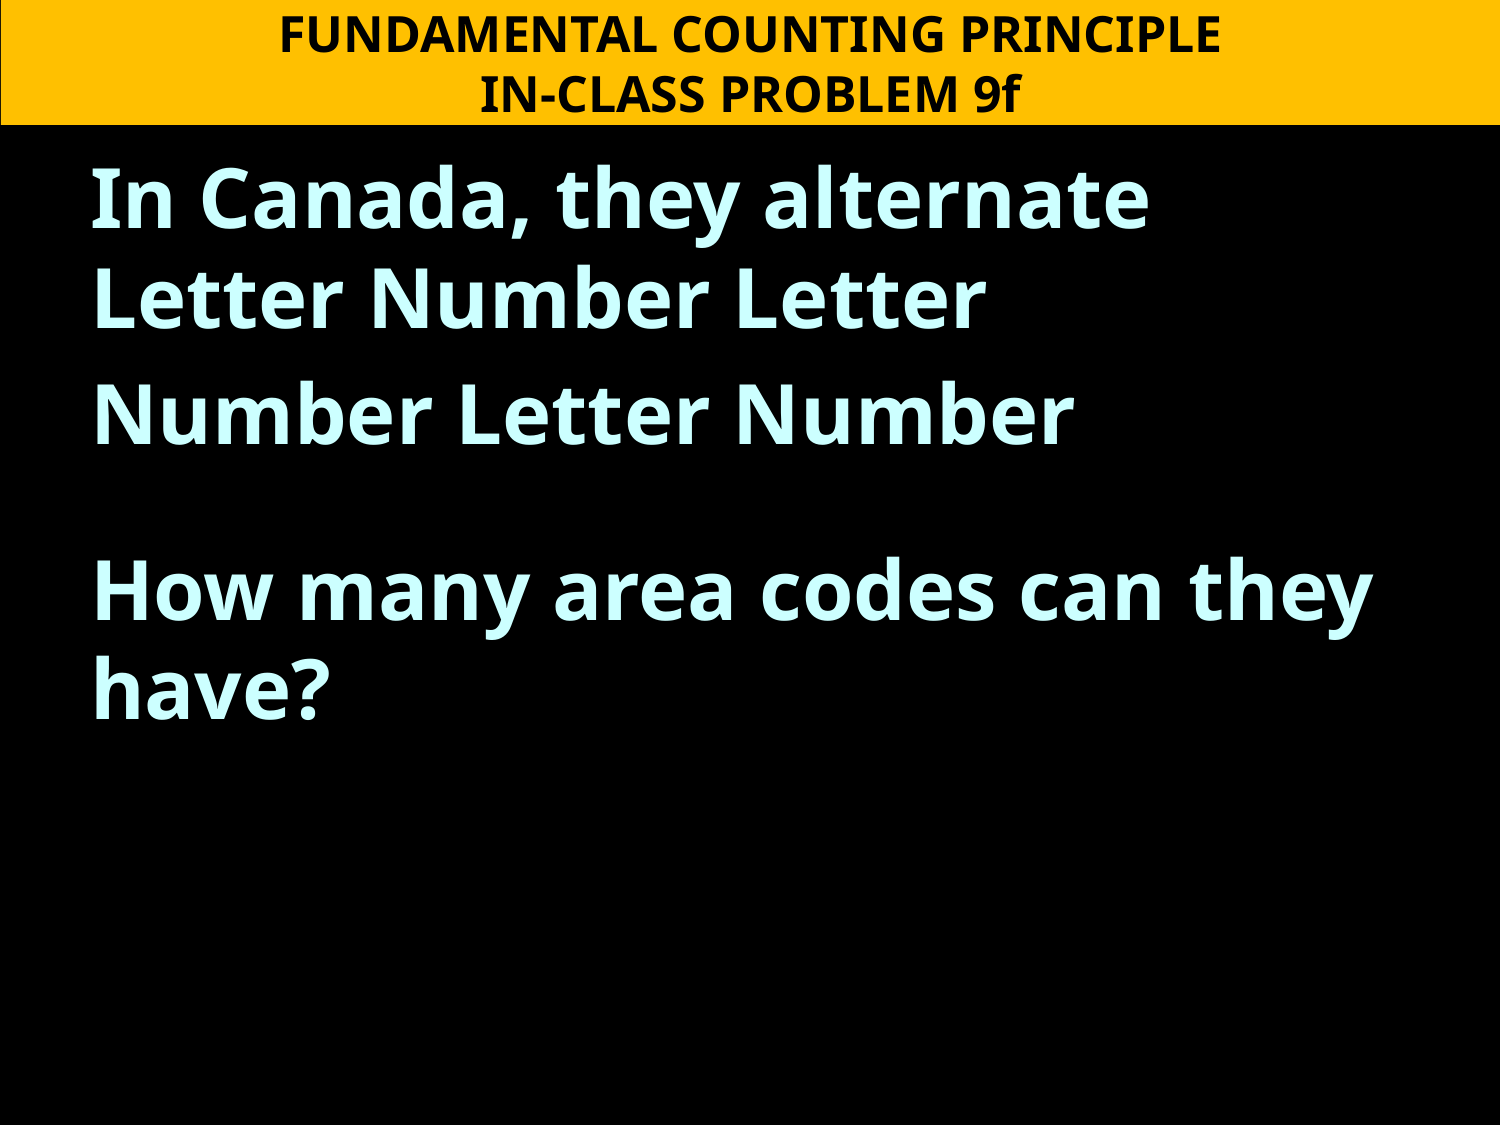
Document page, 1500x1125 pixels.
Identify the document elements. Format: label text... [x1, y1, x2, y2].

text_box In Canada, they alternate Letter Number Letter Number Letter Number How many area codes can they have? [74, 137, 1425, 1063]
text_box FUNDAMENTAL COUNTING PRINCIPLE IN-CLASS PROBLEM 9f [0, 0, 1500, 125]
